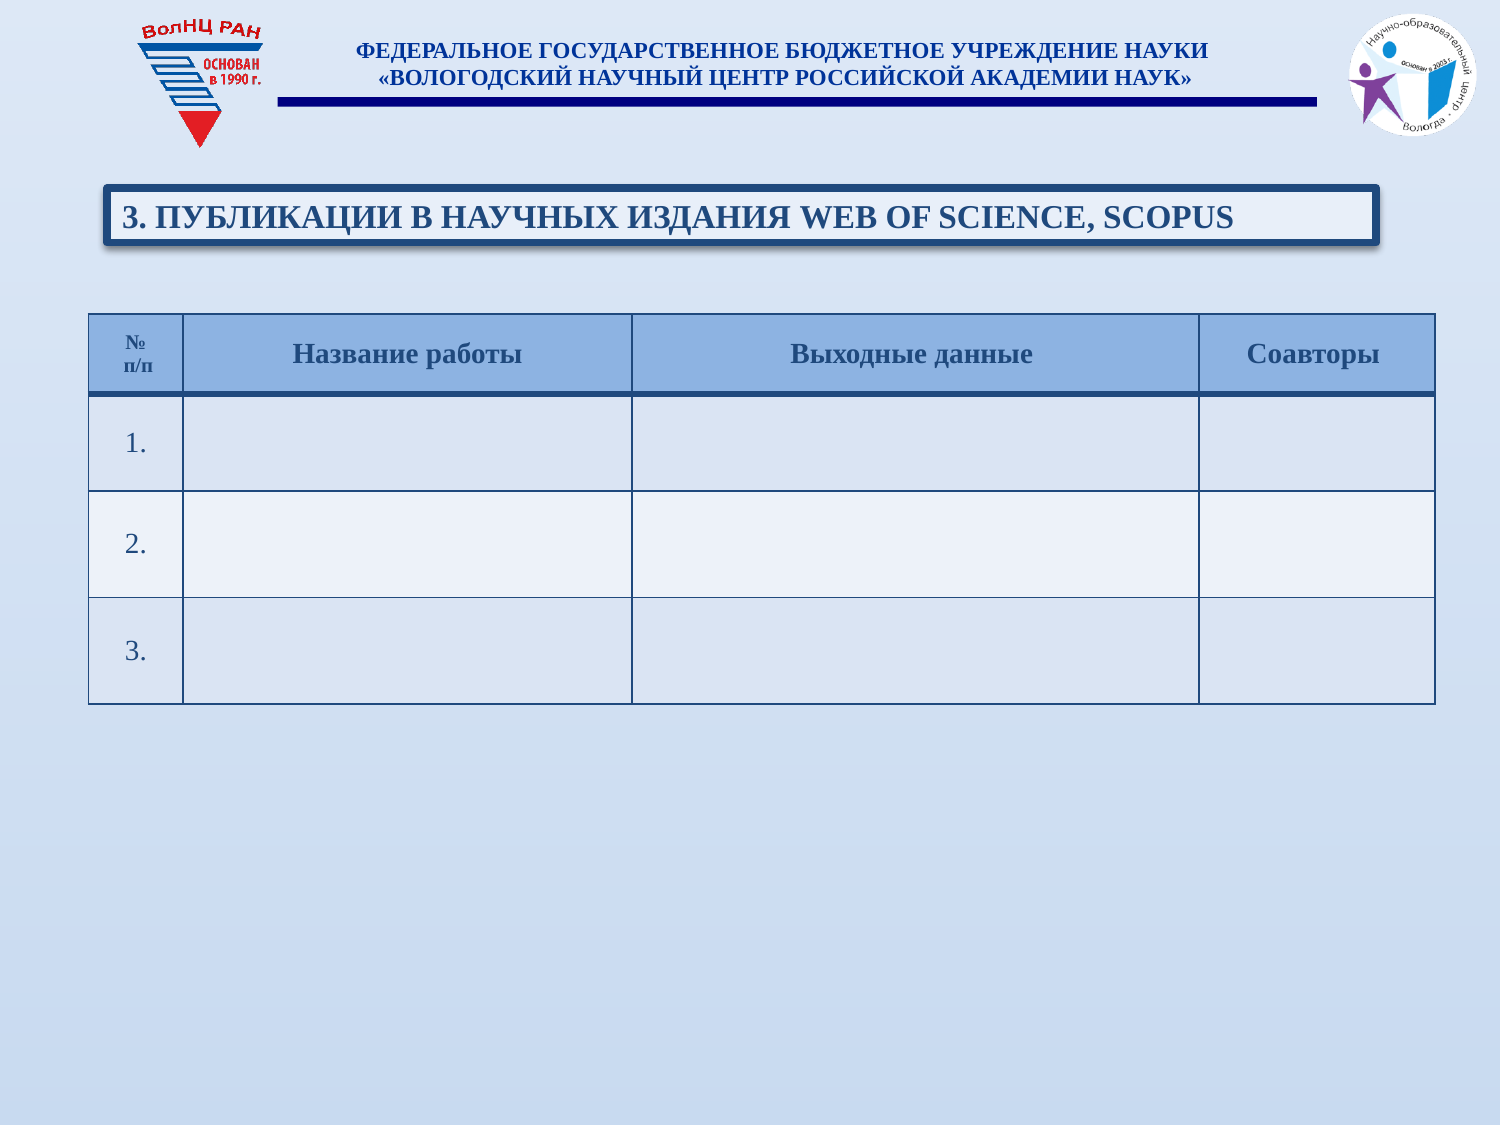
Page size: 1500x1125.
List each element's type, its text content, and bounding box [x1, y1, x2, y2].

table_cell [1200, 492, 1434, 597]
text_box ФЕДЕРАЛЬНОЕ ГОСУДАРСТВЕННОЕ БЮДЖЕТНОЕ УЧРЕЖДЕНИЕ НАУКИ «Вологодский научный центр российской академии наук» [269, 31, 1339, 98]
table_header № п/п [89, 315, 182, 391]
table_cell [184, 397, 631, 490]
table_cell [633, 492, 1198, 597]
text_box 3. ПУБЛИКАЦИИ В НАУЧНЫХ ИЗДАНИЯ Web of Science, Scopus [103, 184, 1380, 246]
table_cell [1200, 397, 1434, 490]
table_cell 3. [89, 598, 182, 703]
picture [1345, 10, 1478, 138]
table_cell 1. [89, 397, 182, 490]
table_header Название работы [184, 315, 631, 391]
table_header Выходные данные [633, 315, 1198, 391]
table_cell 2. [89, 492, 182, 597]
table_cell [1200, 598, 1434, 703]
table_cell [633, 397, 1198, 490]
table_header Соавторы [1200, 315, 1434, 391]
table_cell [184, 492, 631, 597]
picture [137, 18, 264, 148]
table_cell [633, 598, 1198, 703]
table_cell [184, 598, 631, 703]
